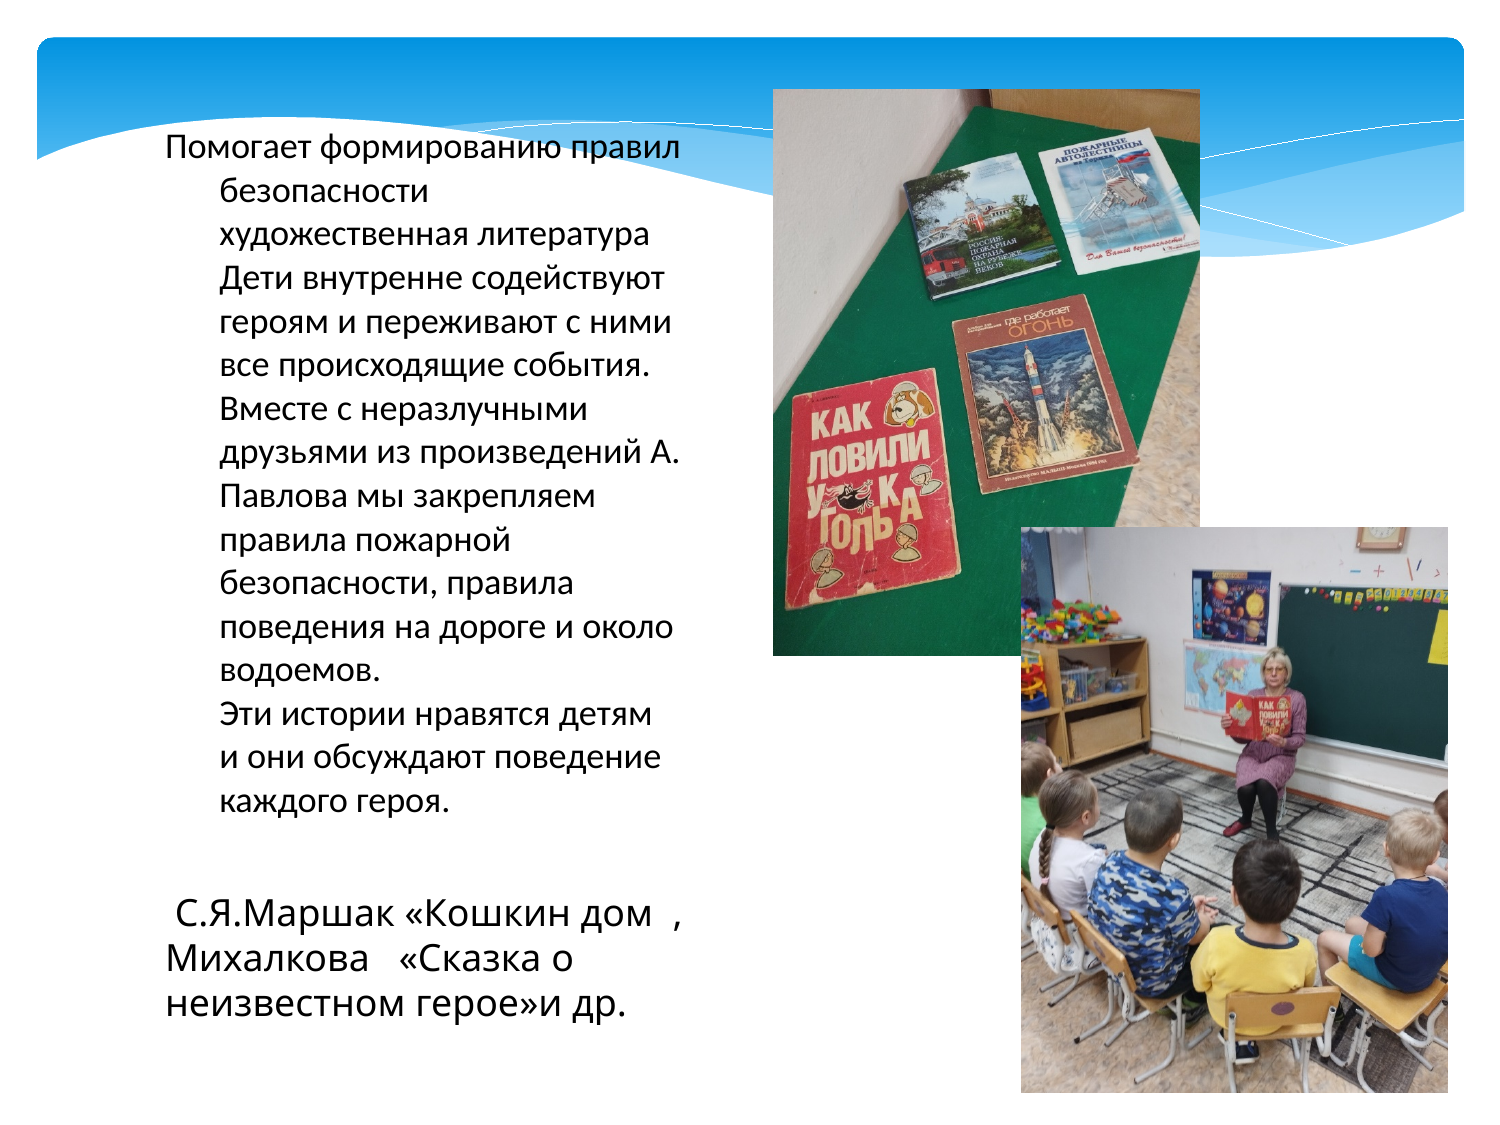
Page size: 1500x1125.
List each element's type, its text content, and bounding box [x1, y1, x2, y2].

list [773, 89, 1200, 657]
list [1021, 526, 1448, 1093]
list С.Я.Маршак «Кошкин дом , Михалкова «Сказка о неизвестном герое»и др. [150, 881, 700, 1035]
title Помогает формированию правил безопасности художественная литература Дети внутренне содействуют героям и переживают с ними все происходящие события. Вместе с неразлучными друзьями из произведений А. Павлова мы закрепляем правила пожарной безопасности, правила поведения на дороге и около водоемов. Эти истории нравятся детям и они обсуждают поведение каждого героя. [150, 101, 700, 858]
